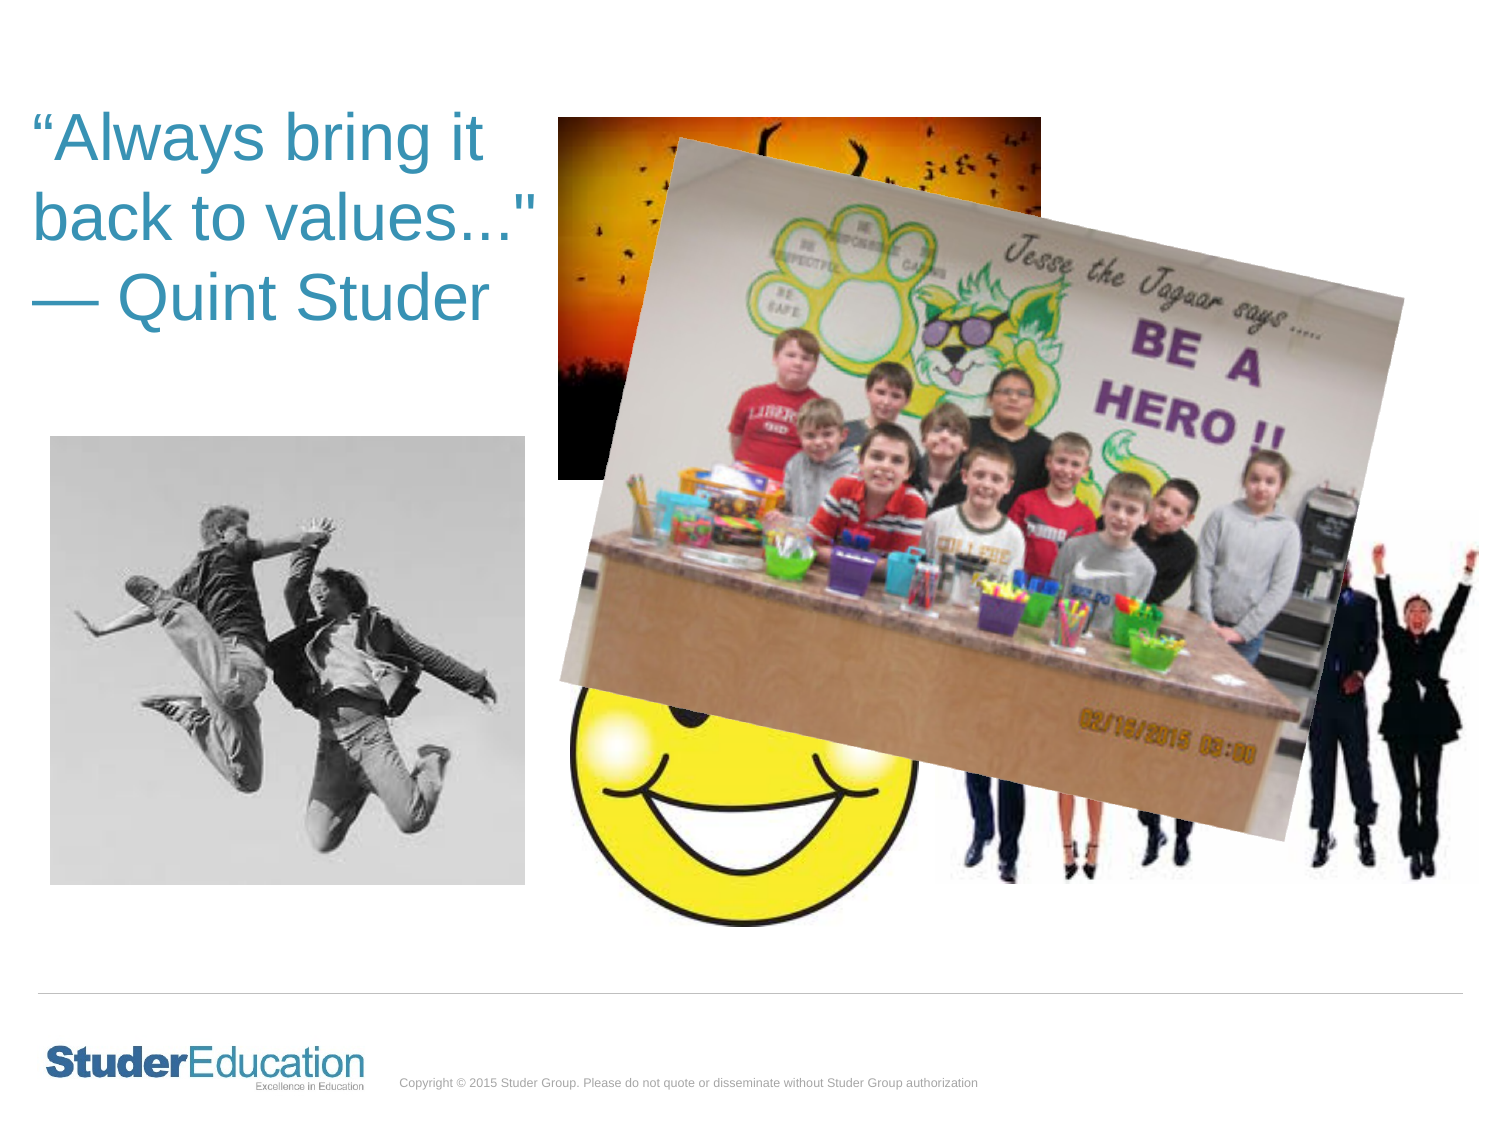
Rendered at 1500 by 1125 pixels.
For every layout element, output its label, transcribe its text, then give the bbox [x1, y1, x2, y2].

picture [50, 436, 526, 885]
text_box “Always bring it back to values..." — Quint Studer [17, 86, 592, 422]
picture [557, 117, 1479, 927]
picture [37, 1035, 368, 1098]
